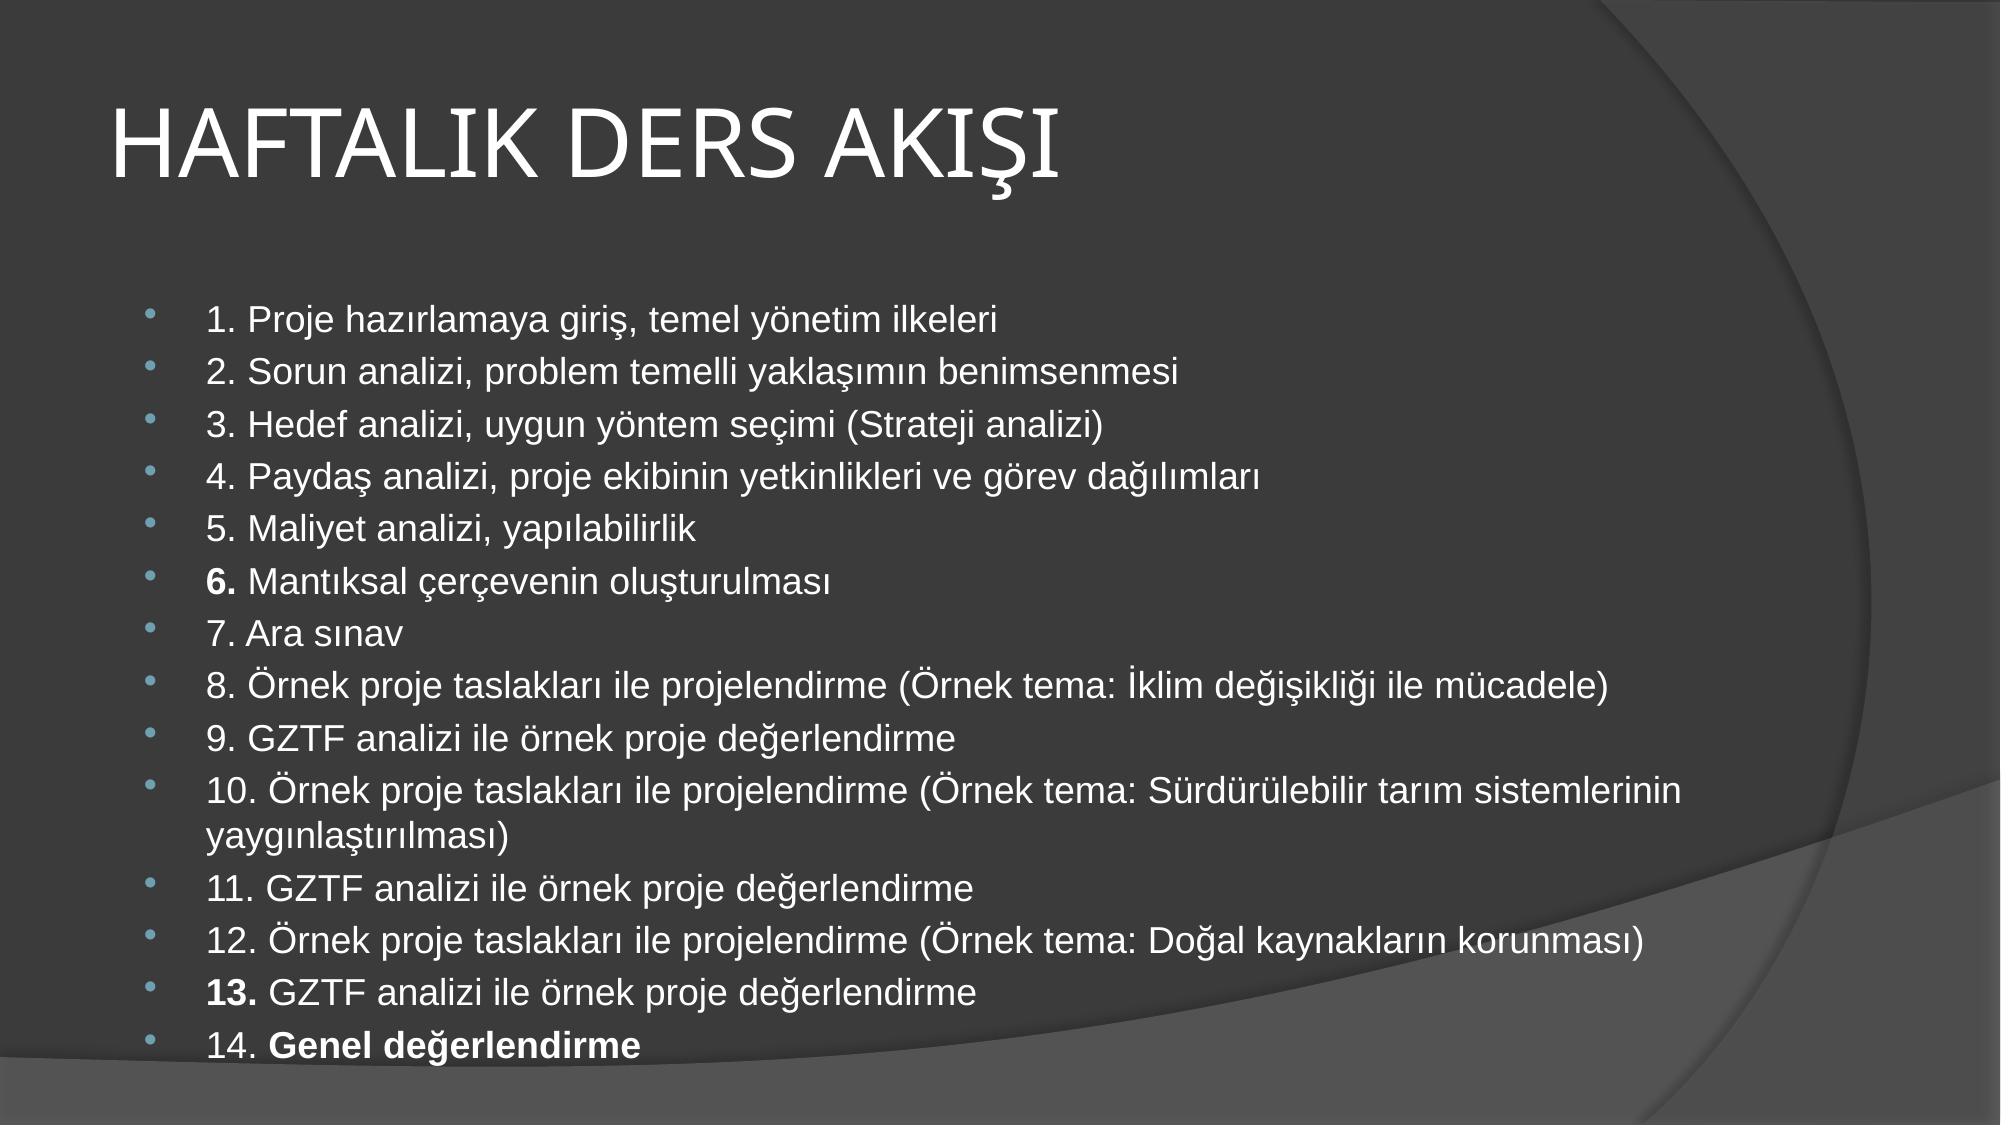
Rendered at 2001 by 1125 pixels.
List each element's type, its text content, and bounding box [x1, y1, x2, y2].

title HAFTALIK DERS AKIŞI [99, 45, 1734, 233]
text_box 1. Proje hazırlamaya giriş, temel yönetim ilkeleri 2. Sorun analizi, problem temelli yaklaşımın benimsenmesi 3. Hedef analizi, uygun yöntem seçimi (Strateji analizi) 4. Paydaş analizi, proje ekibinin yetkinlikleri ve görev dağılımları 5. Maliyet analizi, yapılabilirlik 6. Mantıksal çerçevenin oluşturulması 7. Ara sınav 8. Örnek proje taslakları ile projelendirme (Örnek tema: İklim değişikliği ile mücadele) 9. GZTF analizi ile örnek proje değerlendirme 10. Örnek proje taslakları ile projelendirme (Örnek tema: Sürdürülebilir tarım sistemlerinin yaygınlaştırılması) 11. GZTF analizi ile örnek proje değerlendirme 12. Örnek proje taslakları ile projelendirme (Örnek tema: Doğal kaynakların korunması) 13. GZTF analizi ile örnek proje değerlendirme 14. Genel değerlendirme [124, 287, 1869, 1076]
